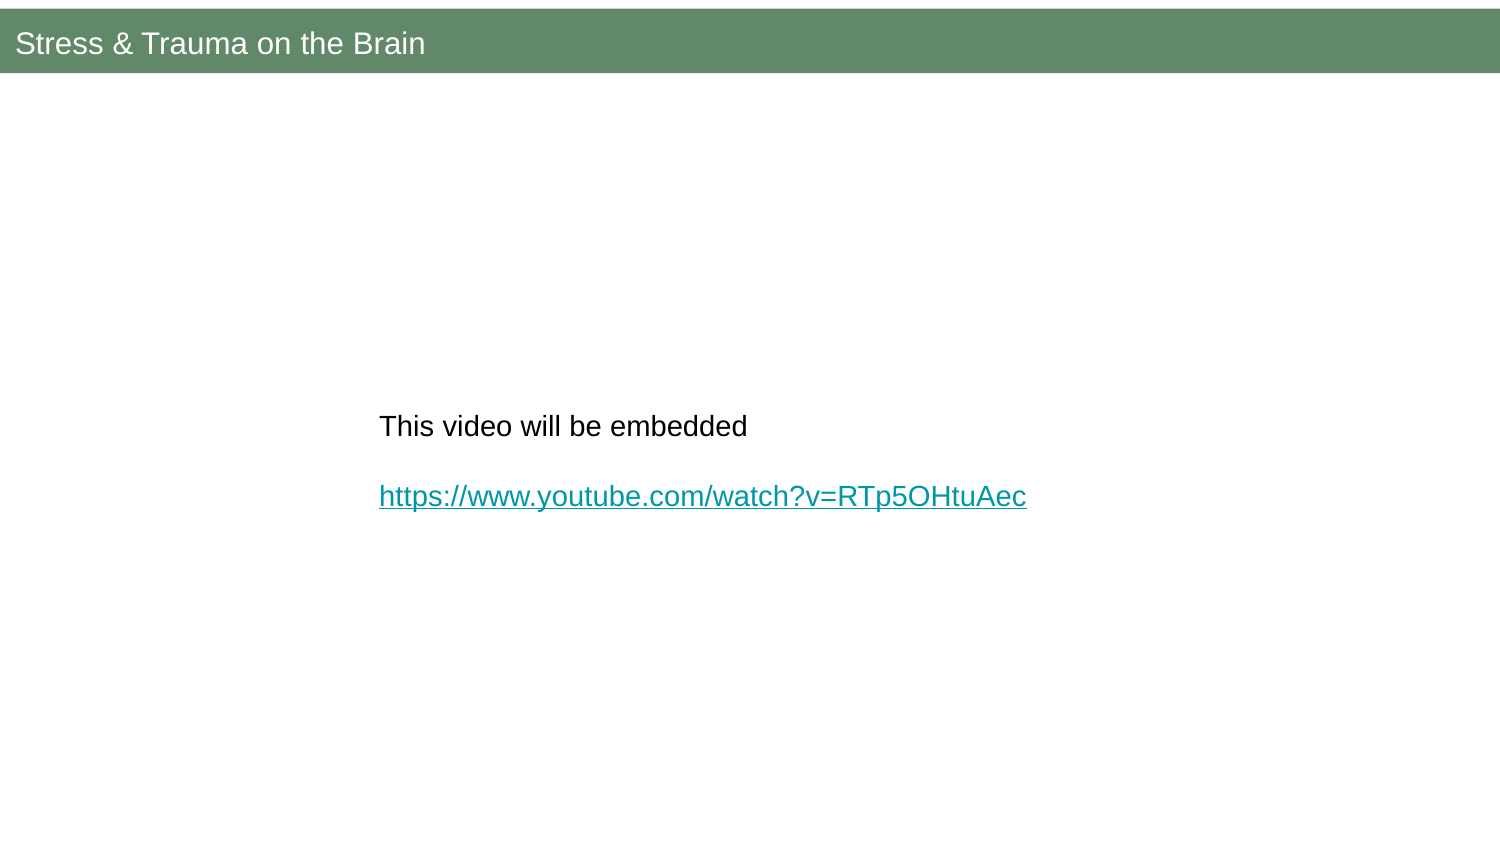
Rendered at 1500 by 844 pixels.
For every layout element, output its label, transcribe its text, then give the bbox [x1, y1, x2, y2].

title Stress & Trauma on the Brain [0, 8, 1500, 74]
text_box This video will be embedded https://www.youtube.com/watch?v=RTp5OHtuAec [364, 399, 1117, 520]
